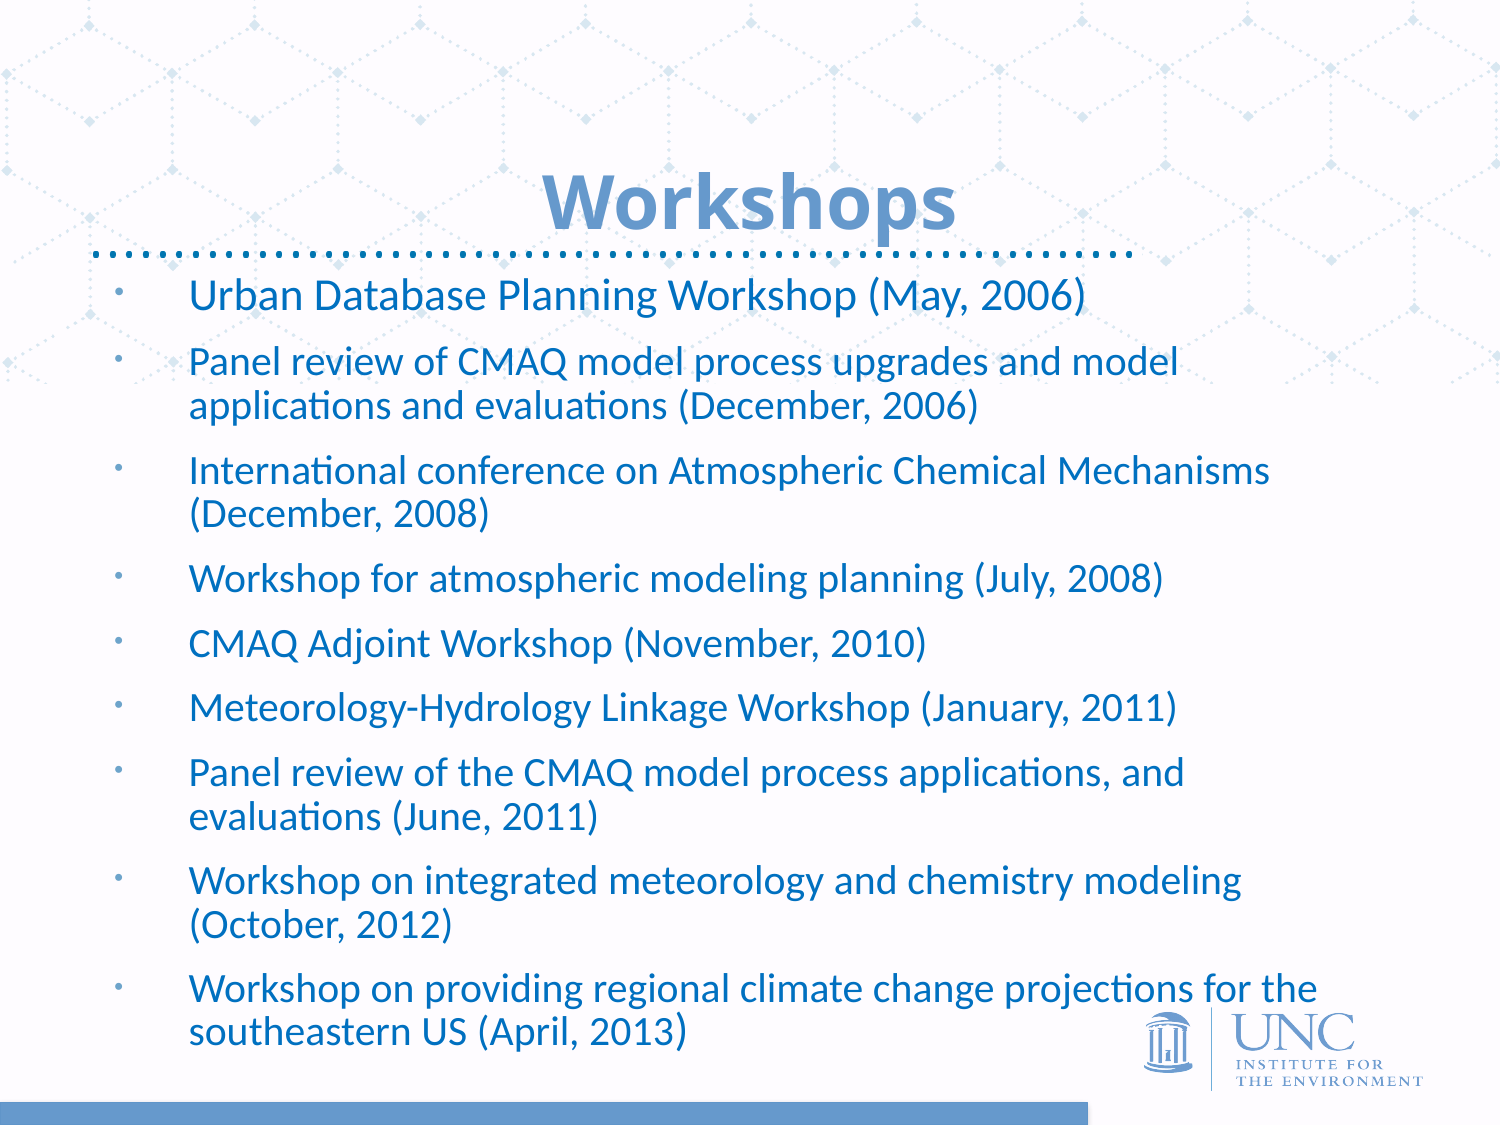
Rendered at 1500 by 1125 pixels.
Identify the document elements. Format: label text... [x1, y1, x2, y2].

picture [1402, 1005, 1423, 1091]
picture [0, 0, 1500, 384]
title Workshops [75, 17, 1425, 253]
list Urban Database Planning Workshop (May, 2006) Panel review of CMAQ model process upgrades and model applications and evaluations (December, 2006) International conference on Atmospheric Chemical Mechanisms (December, 2008) Workshop for atmospheric modeling planning (July, 2008) CMAQ Adjoint Workshop (November, 2010) Meteorology-Hydrology Linkage Workshop (January, 2011) Panel review of the CMAQ model process applications, and evaluations (June, 2011) Workshop on integrated meteorology and chemistry modeling (October, 2012) Workshop on providing regional climate change projections for the southeastern US (April, 2013) [51, 268, 1402, 1110]
